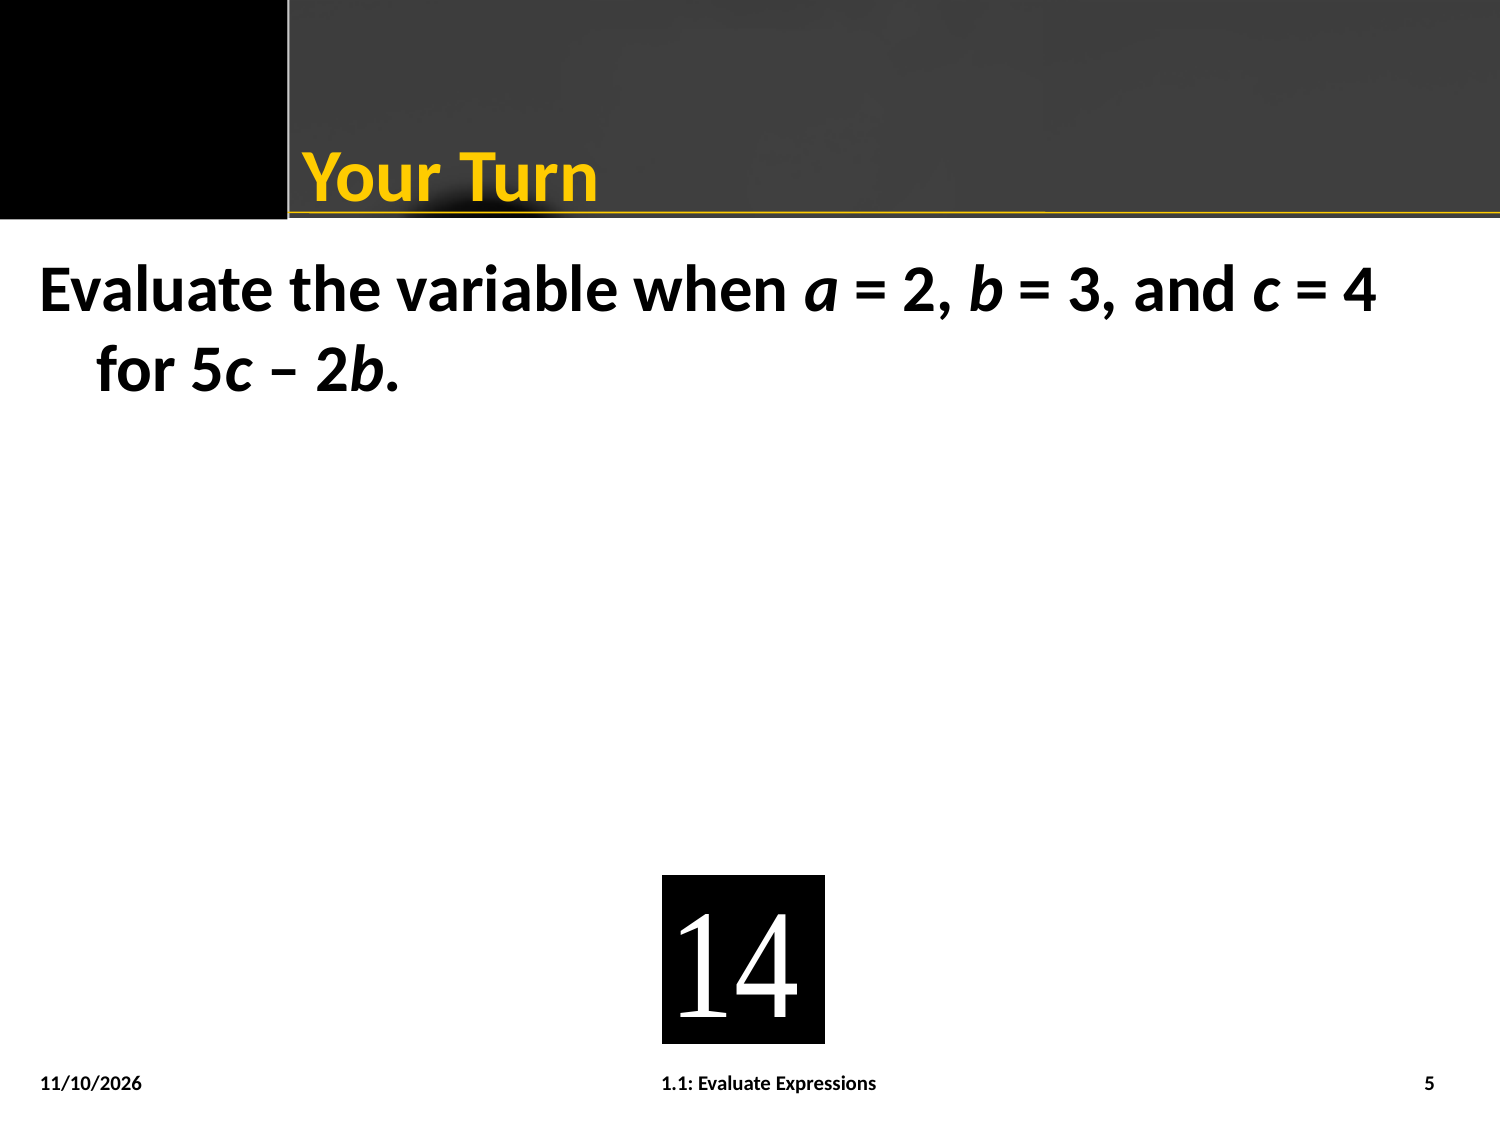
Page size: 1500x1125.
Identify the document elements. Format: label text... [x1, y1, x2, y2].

footer 1.1: Evaluate Expressions [324, 1062, 1213, 1100]
picture [288, 0, 1500, 211]
picture [1413, 214, 1500, 218]
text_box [662, 874, 826, 1045]
list Evaluate the variable when a = 2, b = 3, and c = 4 for 5c – 2b. [24, 237, 1475, 1050]
title Your Turn [287, 118, 1413, 225]
slide_number 5 [1237, 1062, 1450, 1100]
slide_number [24, 1062, 313, 1100]
